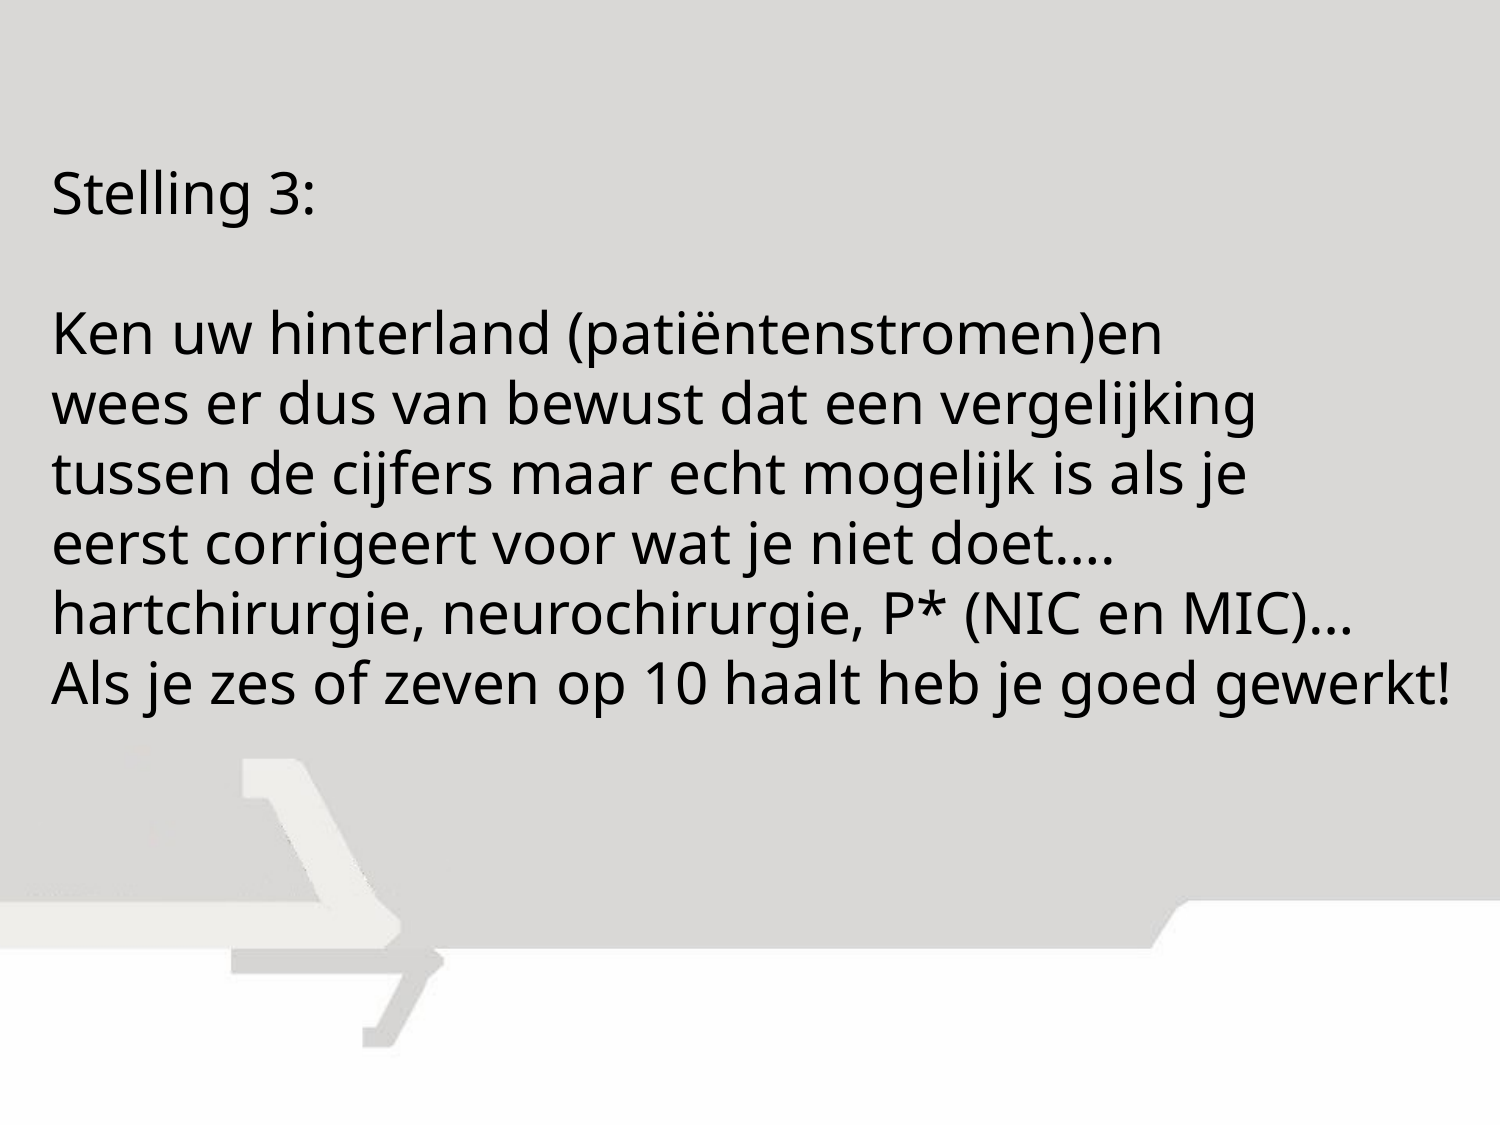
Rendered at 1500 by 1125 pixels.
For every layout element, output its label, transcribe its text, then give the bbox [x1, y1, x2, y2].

picture [0, 0, 1500, 1125]
text_box Stelling 3: Ken uw hinterland (patiëntenstromen)en wees er dus van bewust dat een vergelijking tussen de cijfers maar echt mogelijk is als je eerst corrigeert voor wat je niet doet…. hartchirurgie, neurochirurgie, P* (NIC en MIC)… Als je zes of zeven op 10 haalt heb je goed gewerkt! [36, 149, 1468, 794]
